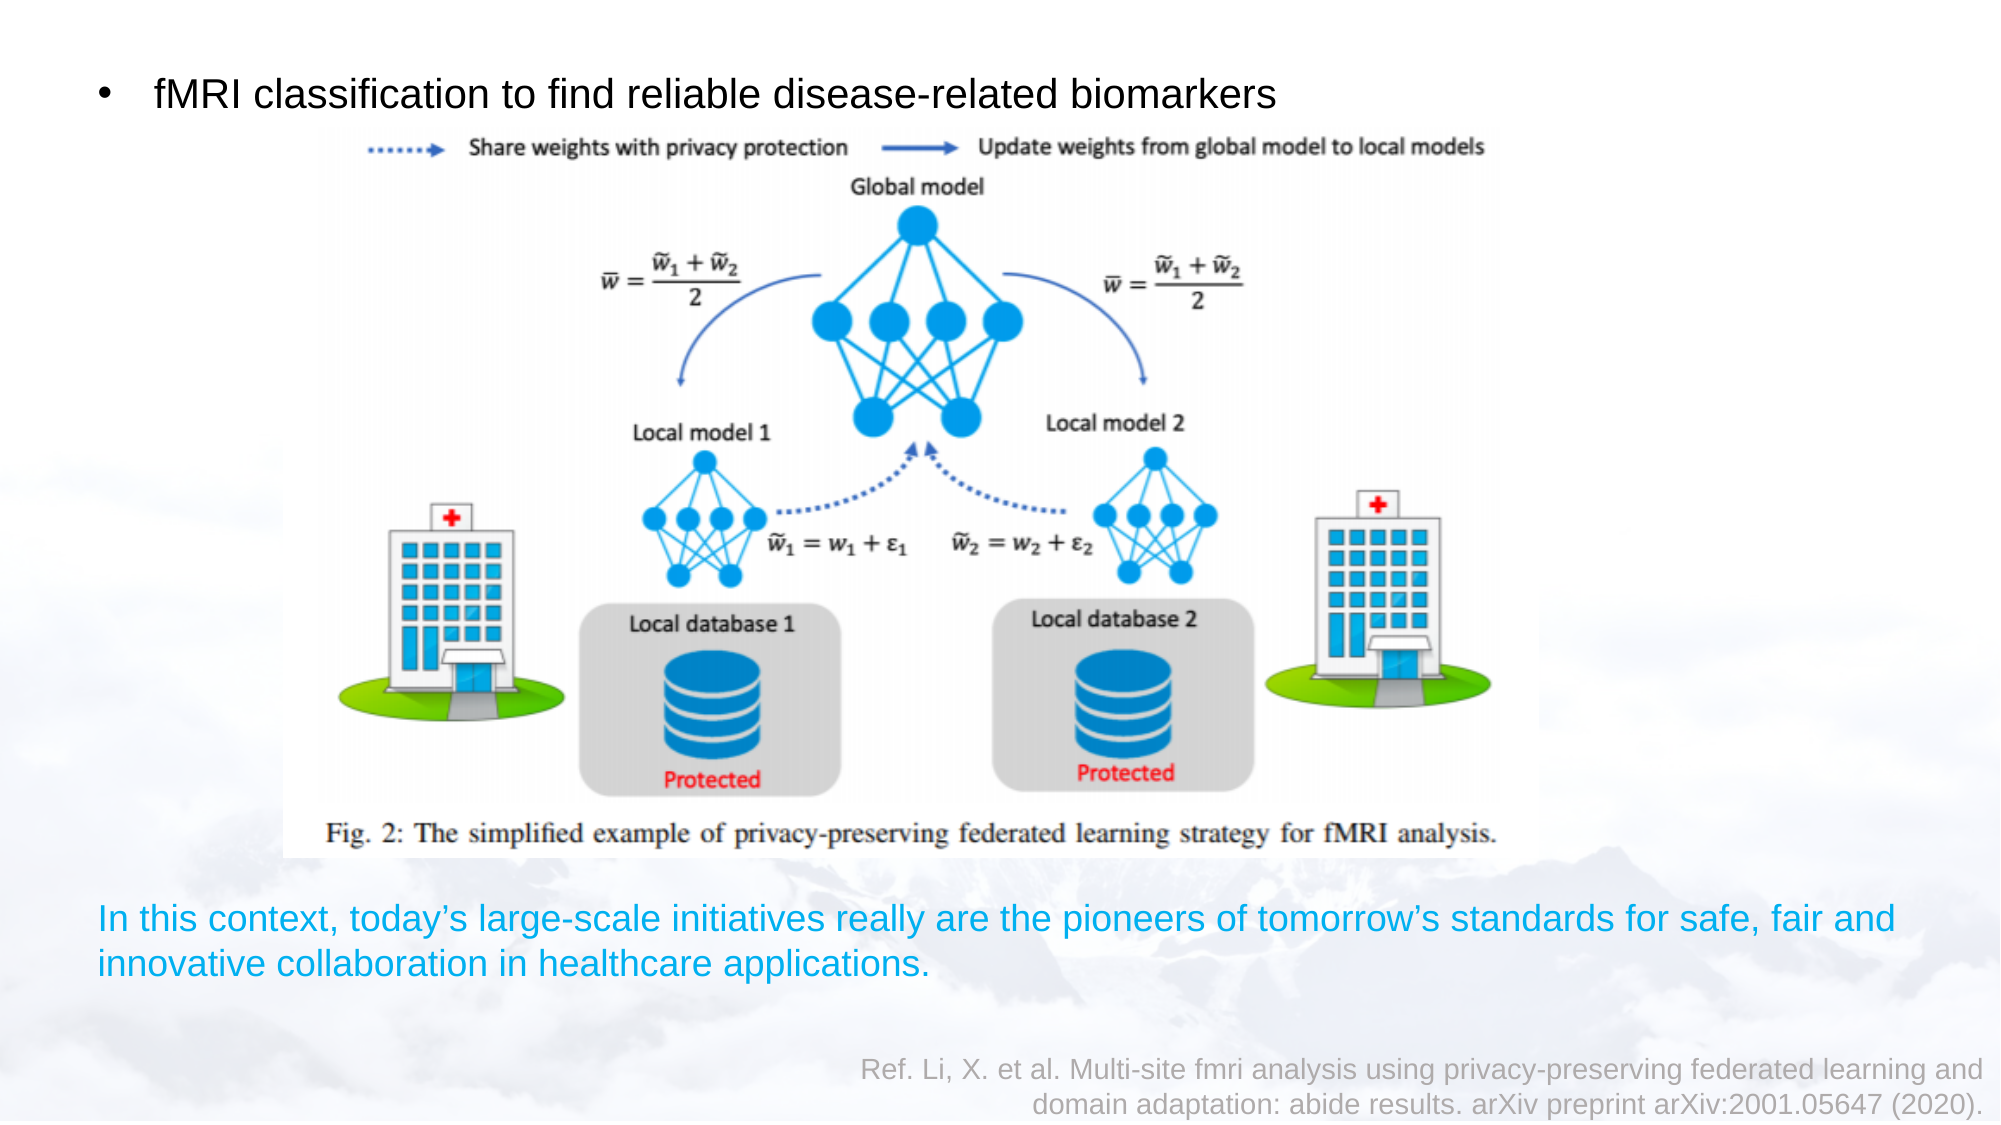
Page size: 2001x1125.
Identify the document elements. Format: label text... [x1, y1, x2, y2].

text_box fMRI classification to find reliable disease-related biomarkers [82, 34, 1581, 125]
picture [283, 116, 1539, 858]
text_box In this context, today’s large-scale initiatives really are the pioneers of tomorrow’s standards for safe, fair and innovative collaboration in healthcare applications. [83, 886, 1938, 992]
text_box Ref. Li, X. et al. Multi-site fmri analysis using privacy-preserving federated learning and domain adaptation: abide results. arXiv preprint arXiv:2001.05647 (2020). [792, 1042, 2000, 1125]
